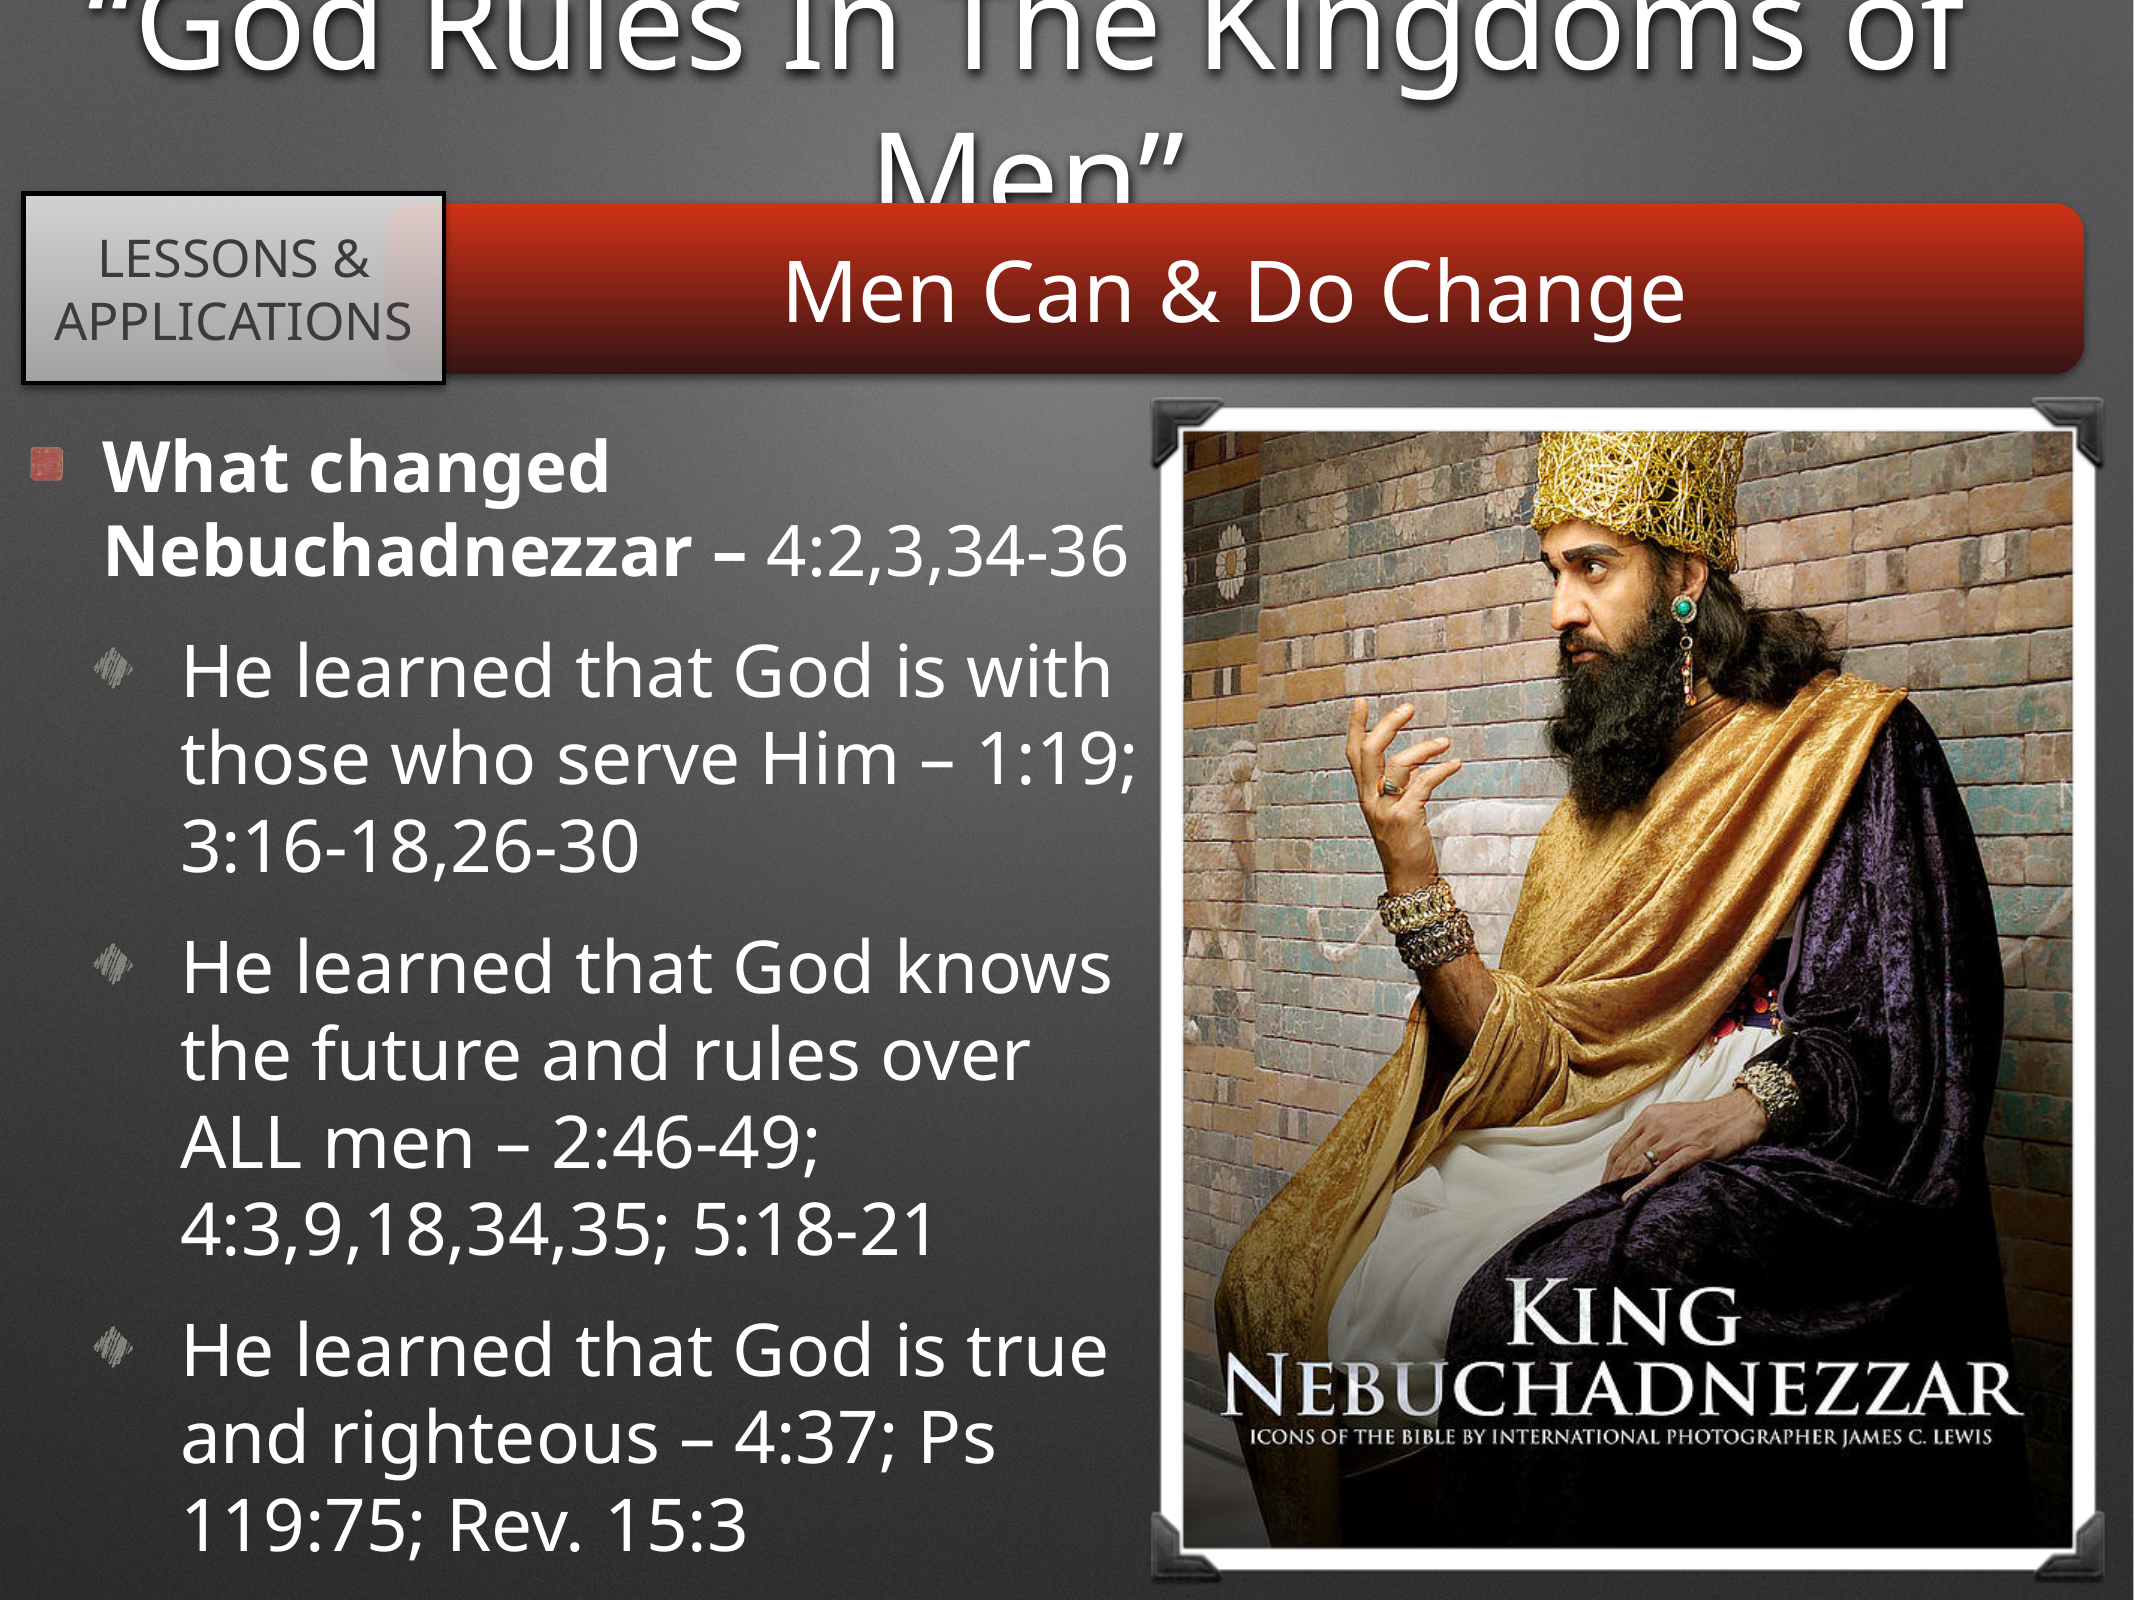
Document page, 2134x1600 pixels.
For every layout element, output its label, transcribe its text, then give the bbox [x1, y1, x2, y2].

text_box What changed Nebuchadnezzar – 4:2,3,34-36 He learned that God is with those who serve Him – 1:19; 3:16-18,26-30 He learned that God knows the future and rules over ALL men – 2:46-49; 4:3,9,18,34,35; 5:18-21 He learned that God is true and righteous – 4:37; Ps 119:75; Rev. 15:3 [18, 412, 1139, 1575]
text_box LESSONS & APPLICATIONS [23, 193, 445, 383]
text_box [1146, 395, 2112, 1589]
picture [0, 0, 2134, 1600]
text_box Men Can & Do Change [450, 202, 2084, 374]
text_box “God Rules In The Kingdoms of Men” [9, 0, 2045, 260]
